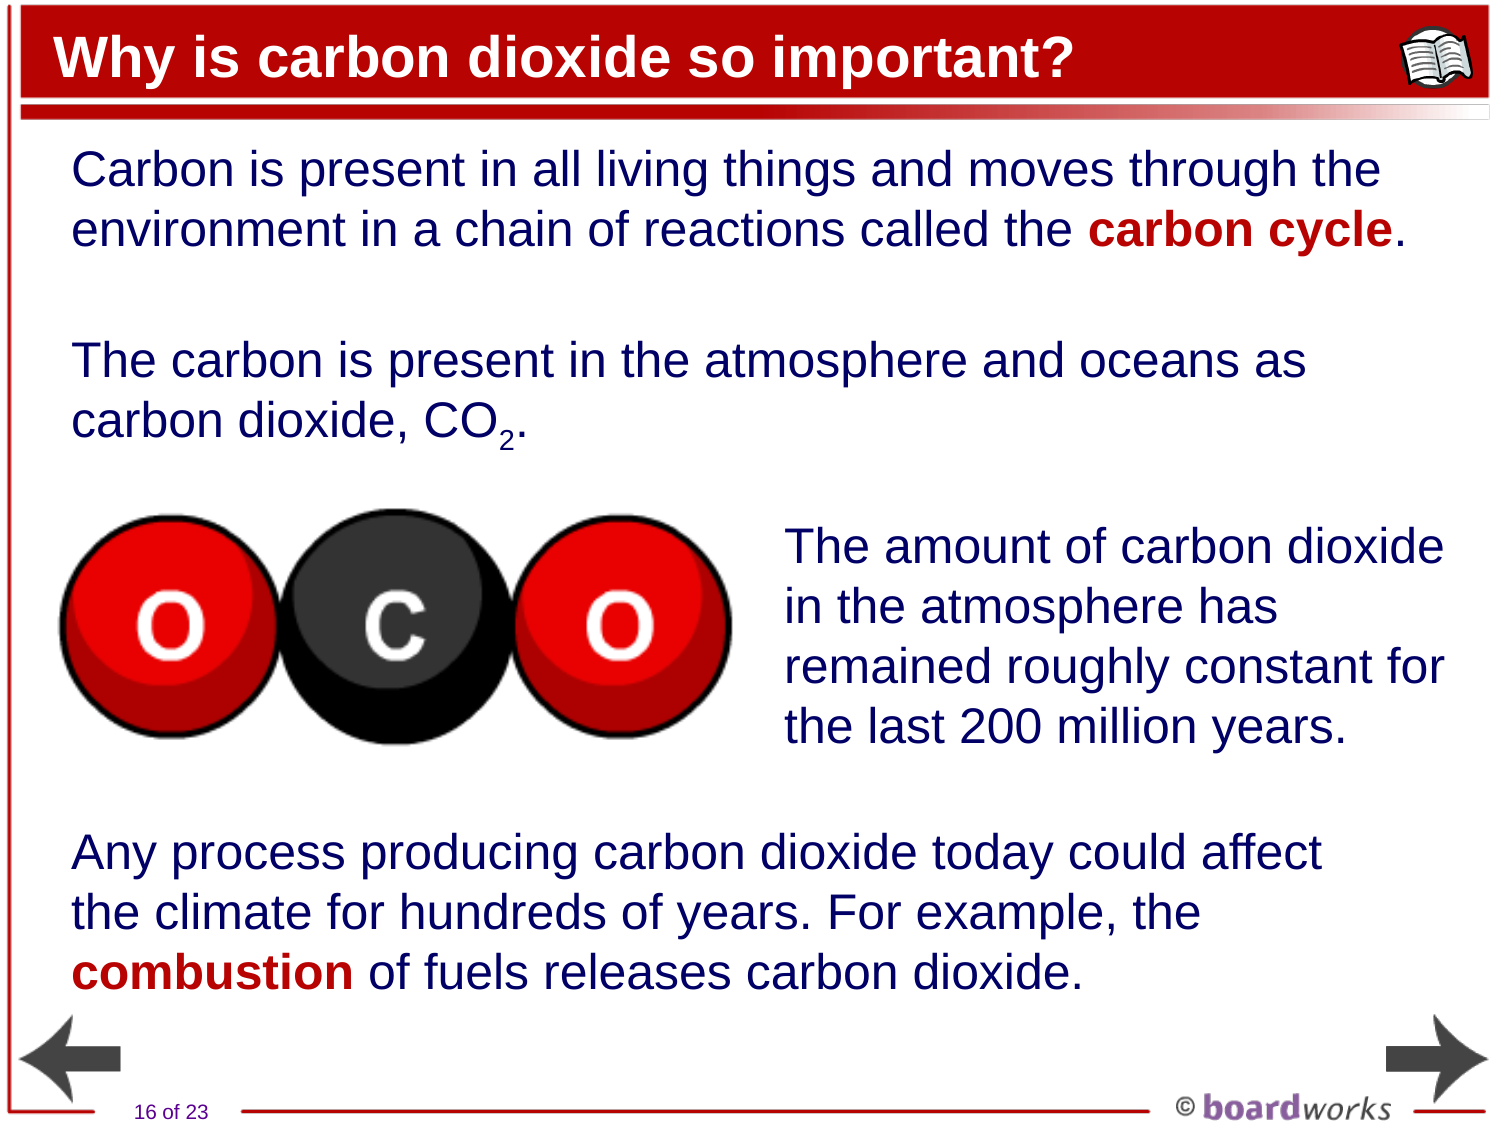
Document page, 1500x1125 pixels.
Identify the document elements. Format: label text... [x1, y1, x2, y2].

text_box Any process producing carbon dioxide today could affect the climate for hundreds of years. For example, the combustion of fuels releases carbon dioxide. [56, 812, 1400, 1008]
picture [0, 0, 1500, 1125]
title Why is carbon dioxide so important? [38, 8, 1308, 100]
text_box Carbon is present in all living things and moves through the environment in a chain of reactions called the carbon cycle. [56, 128, 1427, 264]
text_box The carbon is present in the atmosphere and oceans as carbon dioxide, CO2. [56, 320, 1429, 463]
text_box The amount of carbon dioxide in the atmosphere has remained roughly constant for the last 200 million years. [769, 505, 1465, 761]
